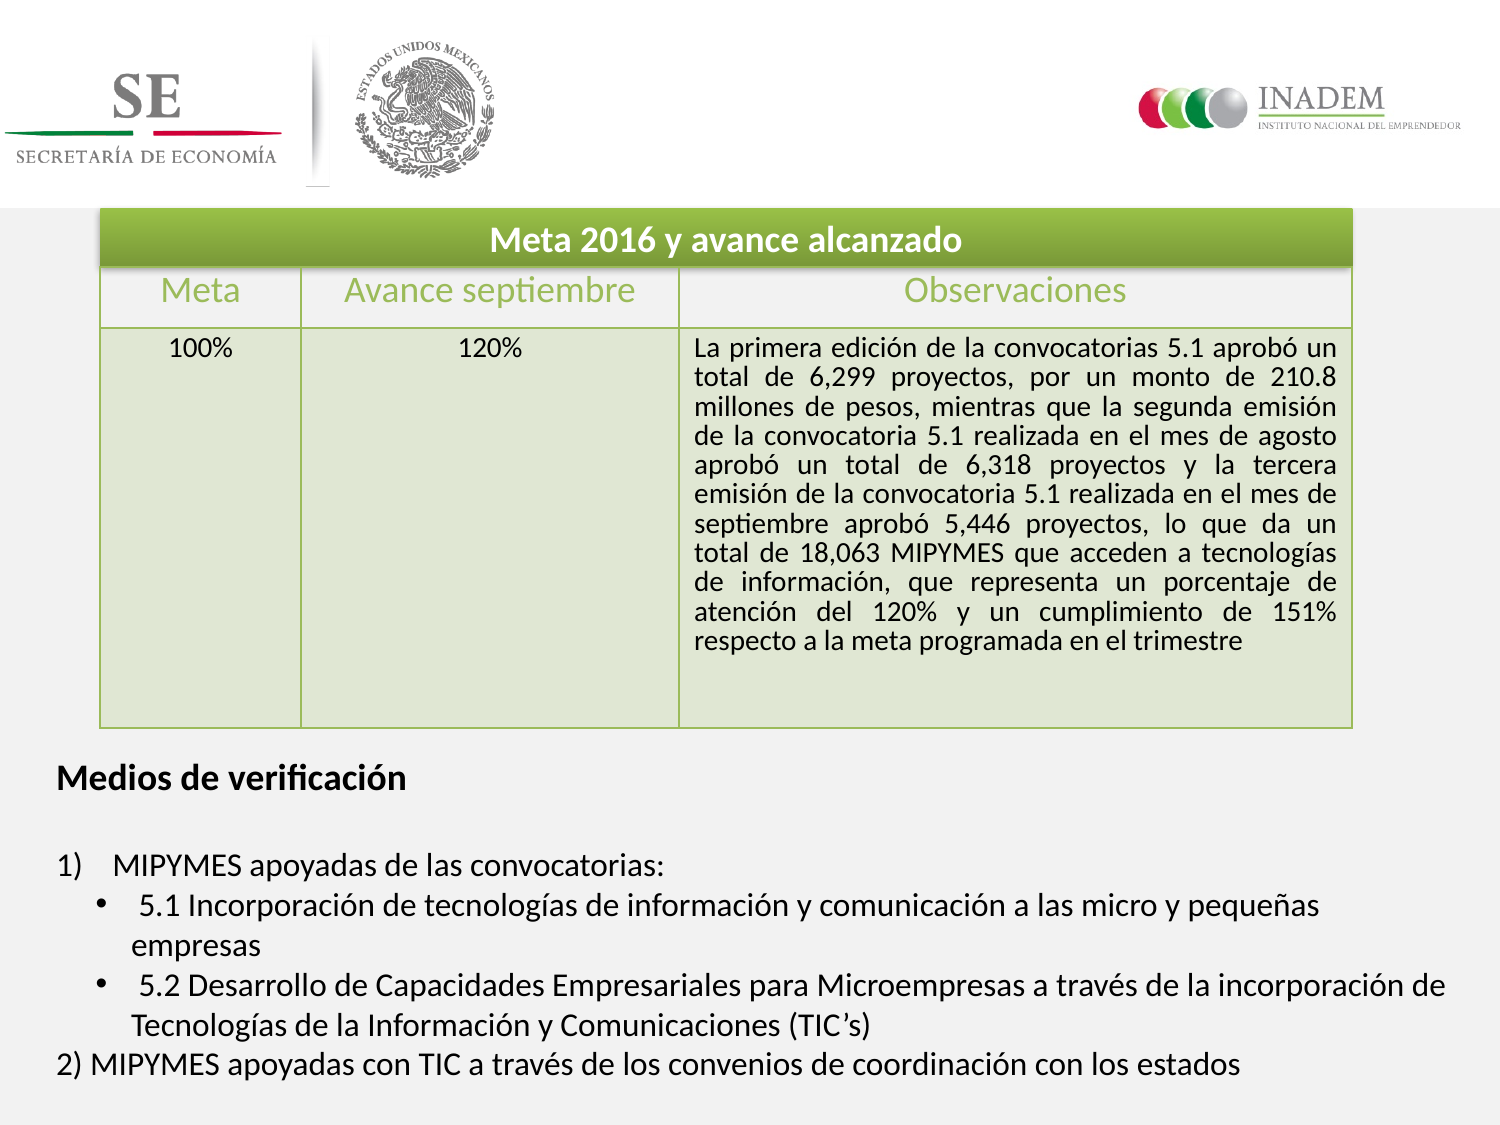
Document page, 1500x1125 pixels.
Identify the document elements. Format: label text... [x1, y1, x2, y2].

table_cell 100% [101, 329, 300, 727]
text_box Meta 2016 y avance alcanzado [100, 208, 1353, 266]
text_box Medios de verificación MIPYMES apoyadas de las convocatorias: 5.1 Incorporación de tecnologías de información y comunicación a las micro y pequeñas empresas 5.2 Desarrollo de Capacidades Empresariales para Microempresas a través de la incorporación de Tecnologías de la Información y Comunicaciones (TIC’s) 2) MIPYMES apoyadas con TIC a través de los convenios de coordinación con los estados [41, 745, 1471, 1090]
table_cell 120% [302, 329, 678, 727]
picture [1115, 41, 1483, 173]
table_header Avance septiembre [302, 268, 678, 327]
table_header Meta [101, 268, 300, 327]
table_cell La primera edición de la convocatorias 5.1 aprobó un total de 6,299 proyectos, por un monto de 210.8 millones de pesos, mientras que la segunda emisión de la convocatoria 5.1 realizada en el mes de agosto aprobó un total de 6,318 proyectos y la tercera emisión de la convocatoria 5.1 realizada en el mes de septiembre aprobó 5,446 proyectos, lo que da un total de 18,063 MIPYMES que acceden a tecnologías de información, que representa un porcentaje de atención del 120% y un cumplimiento de 151% respecto a la meta programada en el trimestre [680, 329, 1351, 727]
table_header Observaciones [680, 268, 1351, 327]
picture [0, 2, 509, 208]
